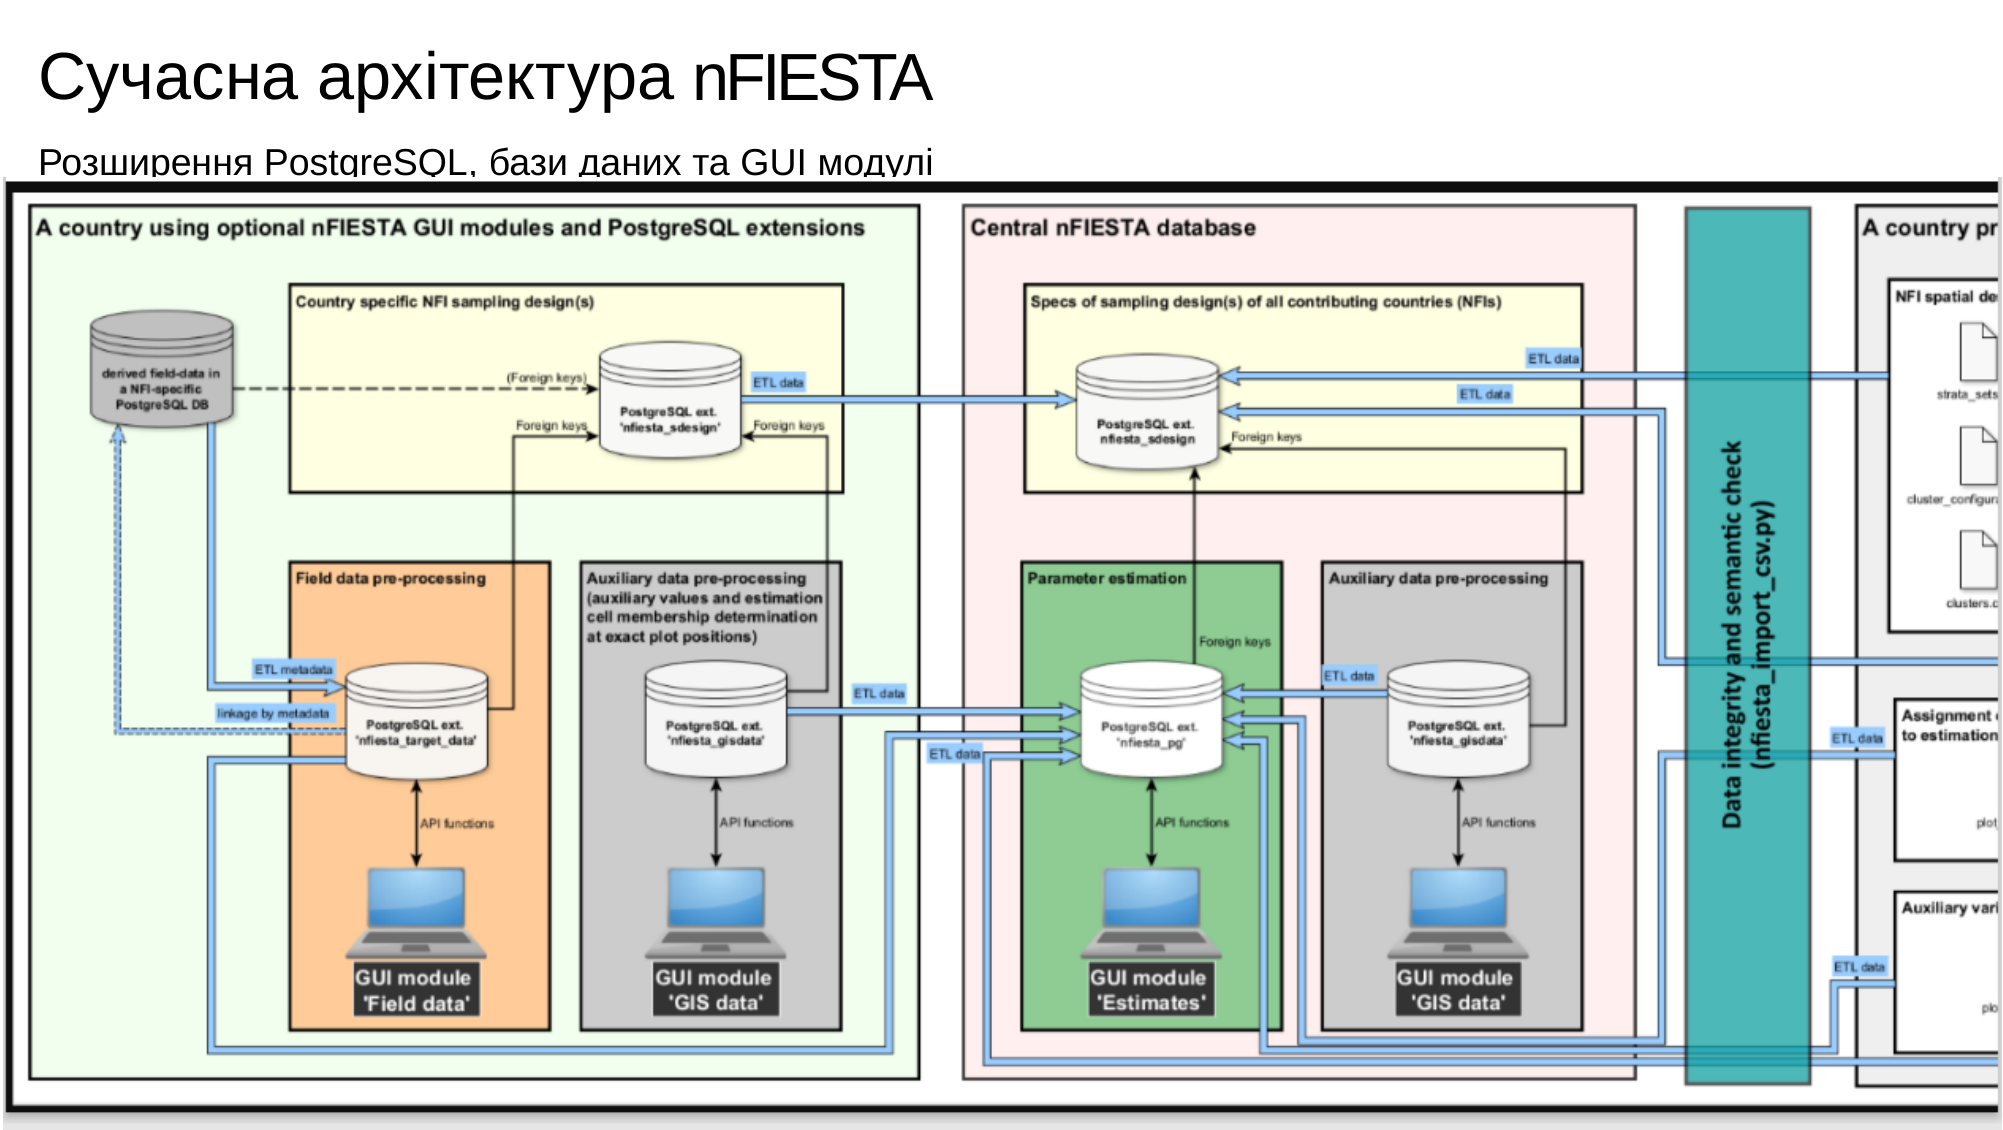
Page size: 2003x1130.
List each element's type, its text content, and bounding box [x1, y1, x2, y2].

text_box nFIESTA [690, 39, 1009, 111]
text_box Сучасна архітектура Розширення PostgreSQL, бази даних та GUI модулі [36, 38, 1083, 119]
picture [3, 176, 2003, 1130]
